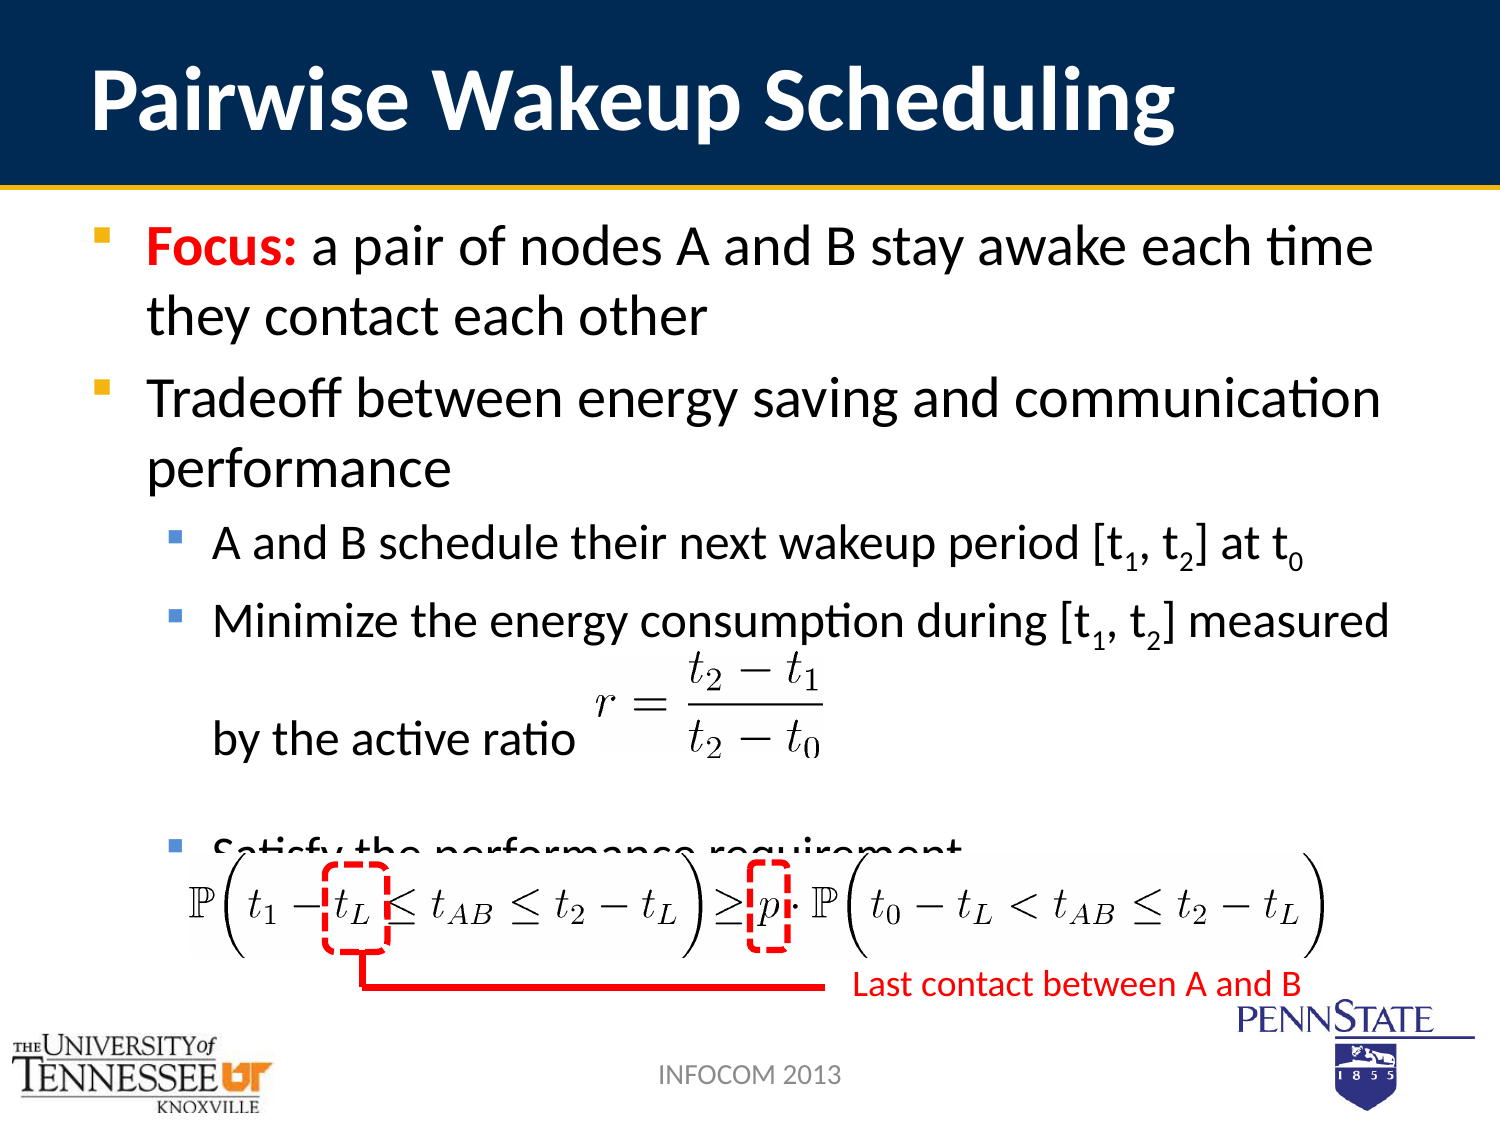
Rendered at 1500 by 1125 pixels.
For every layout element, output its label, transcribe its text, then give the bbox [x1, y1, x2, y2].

title Pairwise Wakeup Scheduling [75, 0, 1425, 188]
picture [12, 1033, 275, 1113]
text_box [187, 849, 1326, 962]
list Focus: a pair of nodes A and B stay awake each time they contact each other Tradeoff between energy saving and communication performance A and B schedule their next wakeup period [t1, t2] at t0 Minimize the energy consumption during [t1, t2] measured by the active ratio Satisfy the performance requirement [75, 200, 1425, 1025]
text_box Last contact between A and B [837, 951, 1500, 1012]
picture [1237, 1012, 1475, 1111]
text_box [594, 647, 826, 763]
footer INFOCOM 2013 [487, 1042, 1013, 1103]
